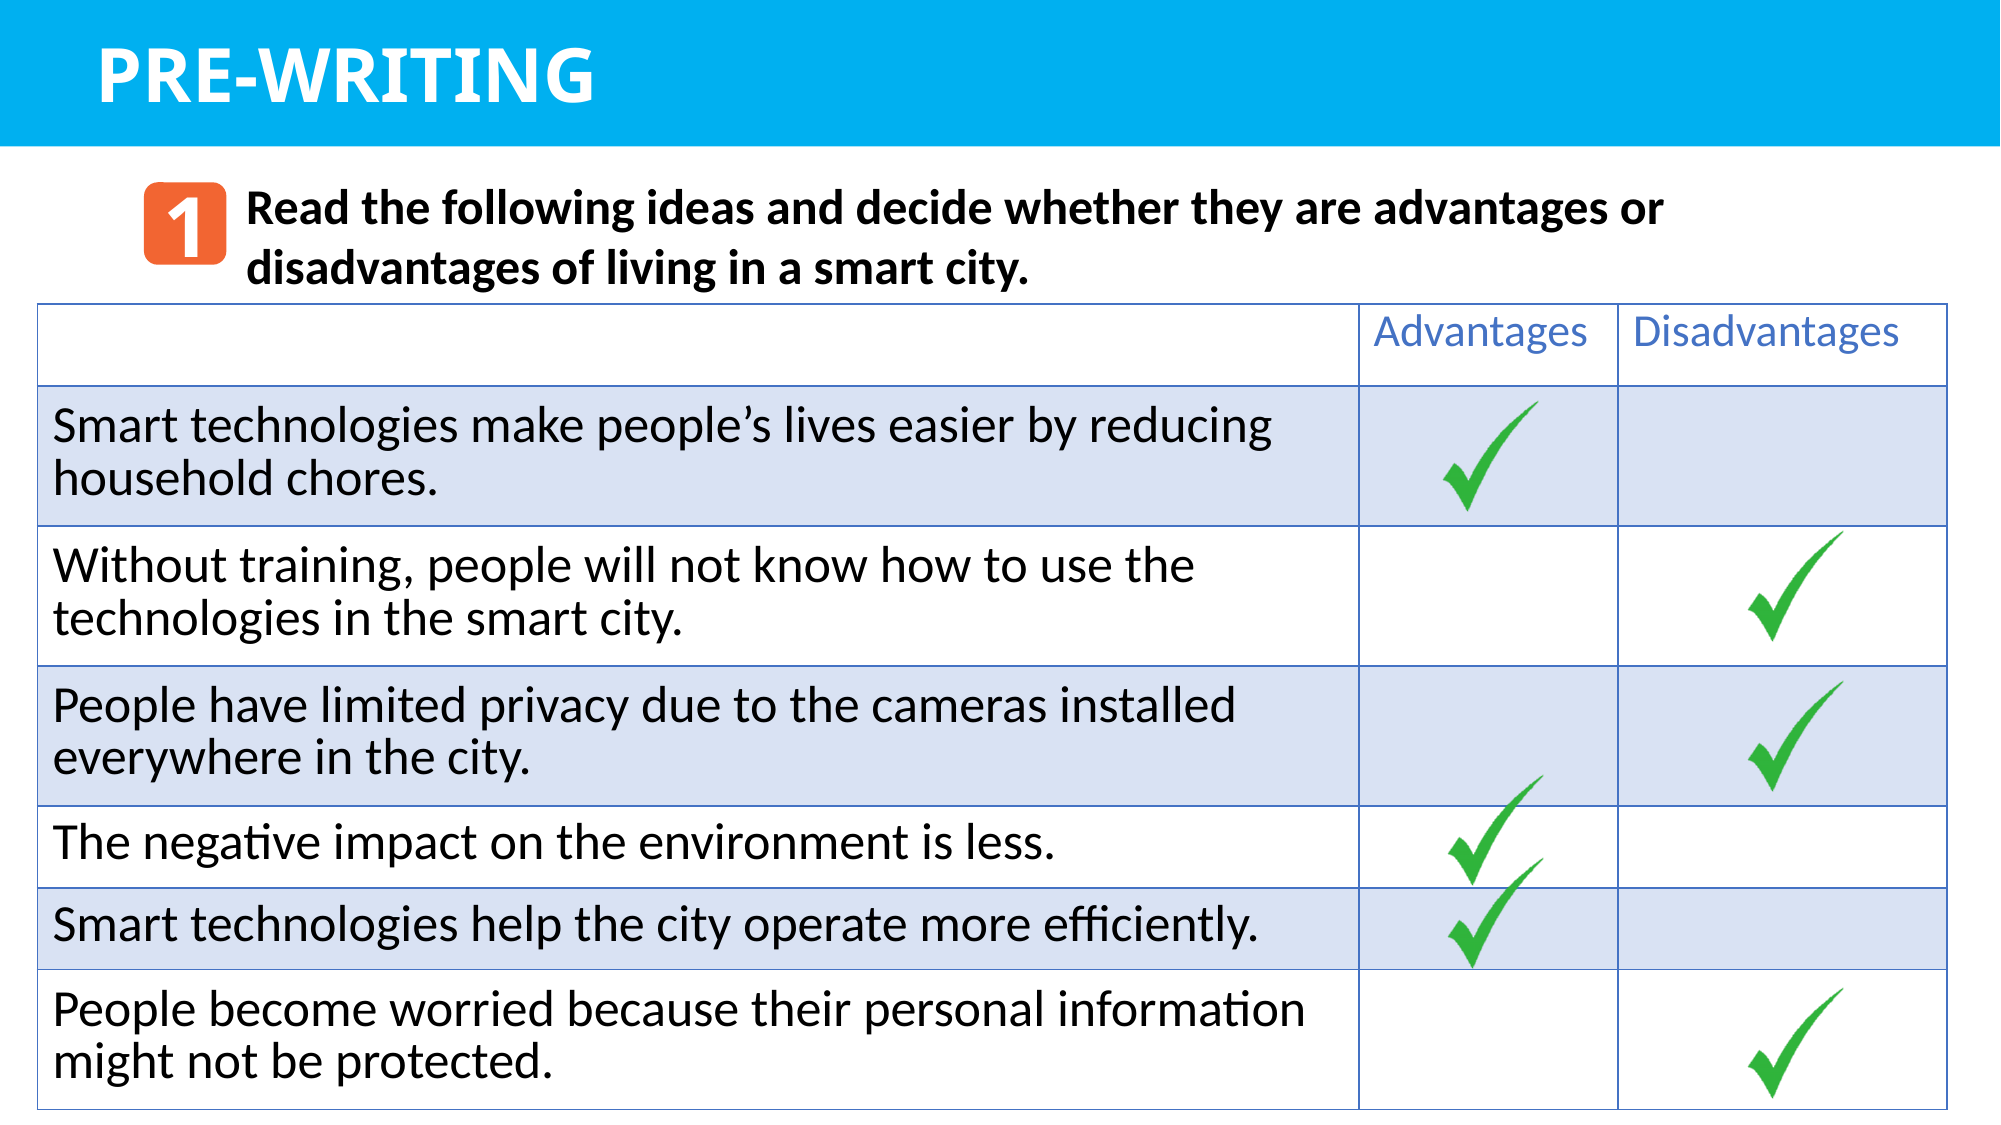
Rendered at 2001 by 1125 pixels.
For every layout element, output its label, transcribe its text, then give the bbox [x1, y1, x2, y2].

table_cell [1360, 807, 1440, 887]
table_cell Without training, people will not know how to use the technologies in the smart city. [38, 527, 1358, 665]
text_box Read the following ideas and decide whether they are advantages or disadvantages of living in a smart city. [231, 167, 1976, 302]
text_box [223, 185, 228, 262]
text_box [142, 184, 148, 263]
text_box PRE-WRITING [81, 20, 831, 125]
table_cell [1619, 387, 1946, 525]
table_cell [1360, 387, 1617, 525]
table_cell [1619, 527, 1946, 665]
table_cell [1619, 667, 1946, 805]
picture [1435, 389, 1549, 520]
table_header Advantages [1360, 305, 1617, 385]
table_cell [1360, 527, 1617, 665]
text_box 1 [148, 166, 223, 282]
picture [1740, 976, 1854, 1107]
table_cell [1619, 889, 1946, 969]
table_cell [1360, 889, 1440, 969]
table_cell [1360, 667, 1617, 805]
table_cell People have limited privacy due to the cameras installed everywhere in the city. [38, 667, 1358, 805]
text_box [0, 0, 2000, 147]
table_cell [1619, 970, 1946, 1109]
picture [1740, 519, 1854, 650]
table_cell Smart technologies help the city operate more efficiently. [38, 889, 1358, 969]
picture [1440, 763, 1554, 977]
table_cell [1554, 889, 1617, 969]
picture [1740, 669, 1854, 800]
table_cell Smart technologies make people’s lives easier by reducing household chores. [38, 387, 1358, 525]
table_header Disadvantages [1619, 305, 1946, 385]
table_cell The negative impact on the environment is less. [38, 807, 1358, 887]
table_header [38, 305, 1358, 385]
table_cell [1360, 970, 1617, 1109]
table_cell [1619, 807, 1946, 887]
table_cell [1554, 807, 1617, 887]
table_cell People become worried because their personal information might not be protected. [38, 970, 1358, 1109]
